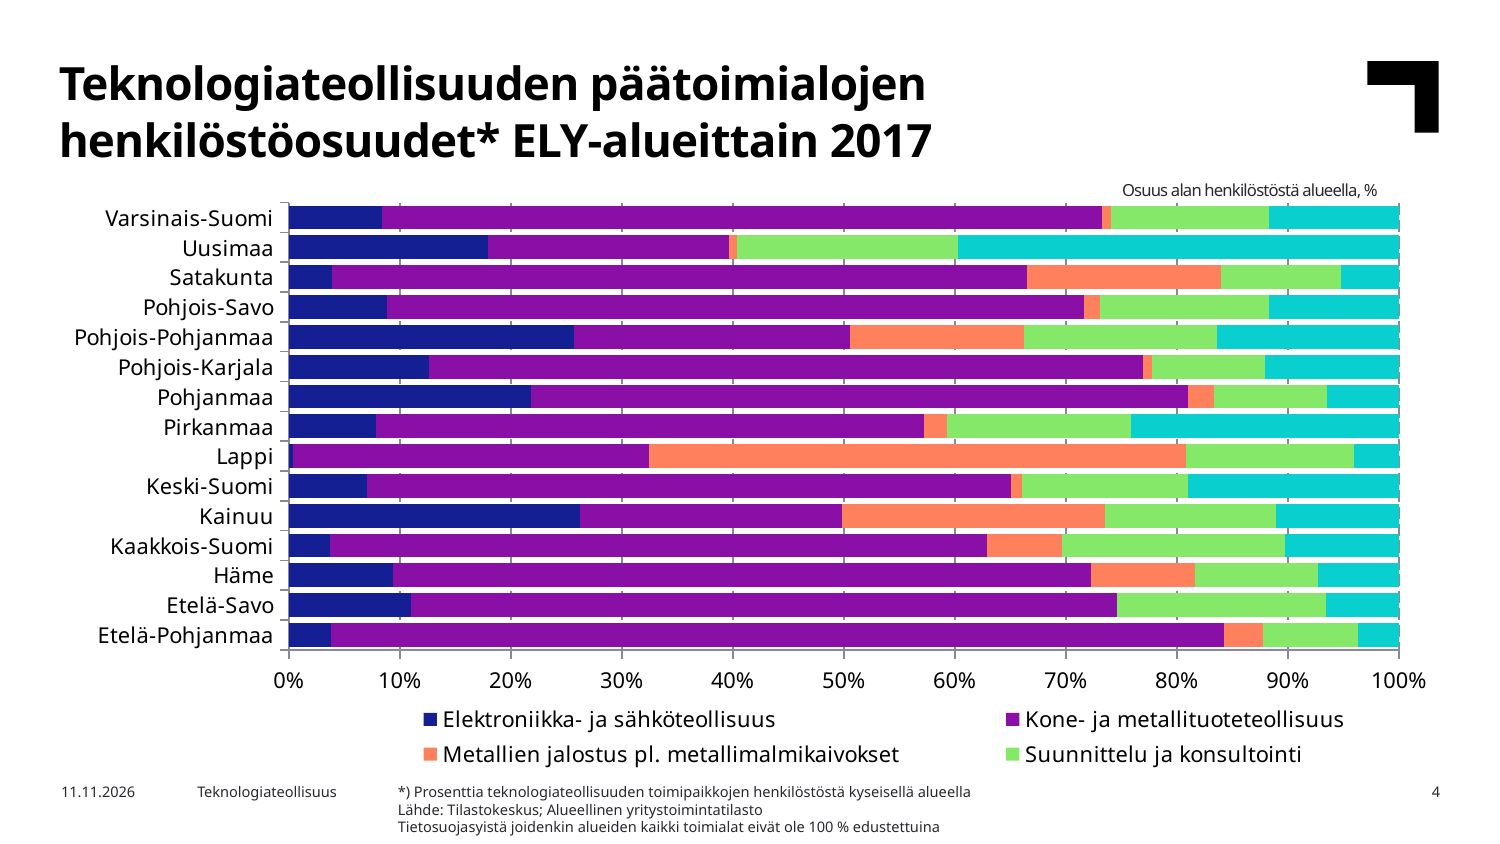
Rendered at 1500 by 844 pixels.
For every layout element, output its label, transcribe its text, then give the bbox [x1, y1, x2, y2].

slide_number 4 [1313, 775, 1456, 803]
list *) Prosenttia teknologiateollisuuden toimipaikkojen henkilöstöstä kyseisellä alueella Lähde: Tilastokeskus; Alueellinen yritystoimintatilasto Tietosuojasyistä joidenkin alueiden kaikki toimialat eivät ole 100 % edustettuina [382, 785, 1235, 803]
chart [38, 190, 1445, 776]
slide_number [46, 785, 182, 803]
list Teknologiateollisuuden päätoimialojen henkilöstöosuudet* ELY-alueittain 2017 [41, 46, 1353, 153]
text_box Osuus alan henkilöstöstä alueella, % [1116, 174, 1424, 188]
footer Teknologiateollisuus [182, 785, 382, 803]
